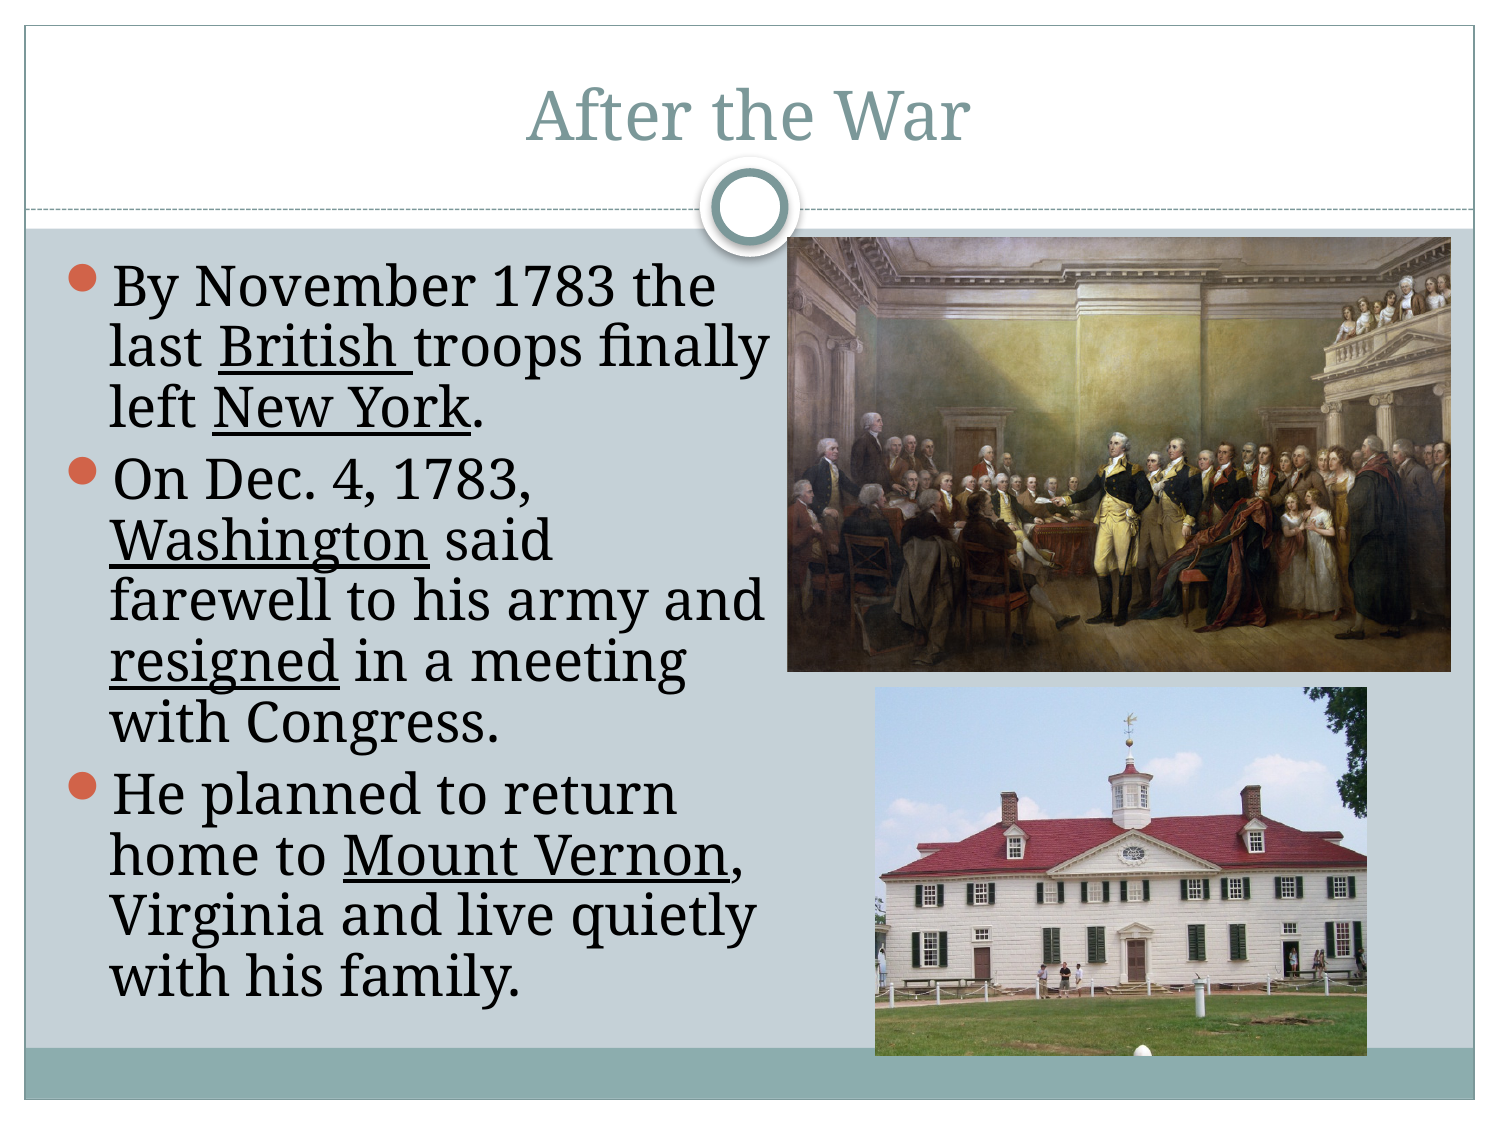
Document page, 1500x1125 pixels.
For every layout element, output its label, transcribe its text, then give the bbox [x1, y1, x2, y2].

picture [874, 687, 1367, 1056]
list By November 1783 the last British troops finally left New York. On Dec. 4, 1783, Washington said farewell to his army and resigned in a meeting with Congress. He planned to return home to Mount Vernon, Virginia and live quietly with his family. [49, 249, 788, 1038]
picture [787, 237, 1452, 672]
title After the War [49, 37, 1450, 162]
